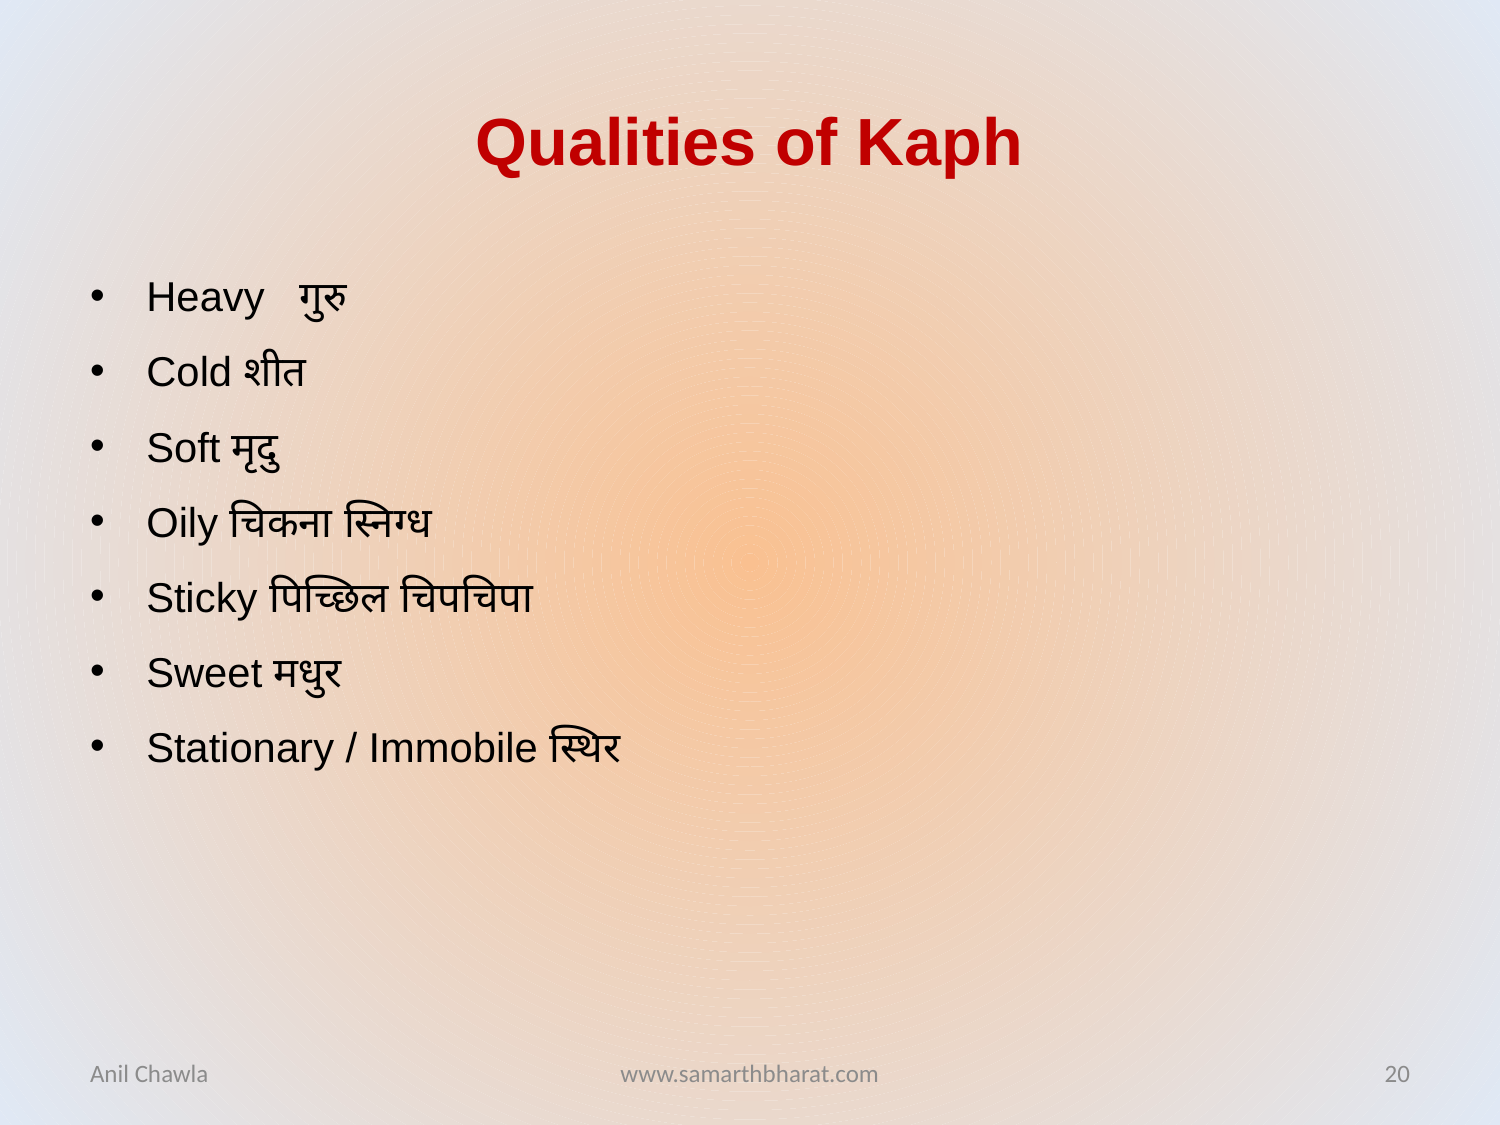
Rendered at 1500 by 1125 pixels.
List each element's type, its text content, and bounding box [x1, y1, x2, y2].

list Heavy गुरु Cold शीत Soft मृदु Oily चिकना स्निग्ध Sticky पिच्छिल चिपचिपा Sweet मधुर Stationary / Immobile स्थिर [75, 262, 1425, 1005]
footer www.samarthbharat.com [512, 1042, 988, 1103]
title Qualities of Kaph [75, 45, 1425, 233]
slide_number 20 [1074, 1042, 1425, 1103]
slide_number Anil Chawla [75, 1042, 425, 1103]
